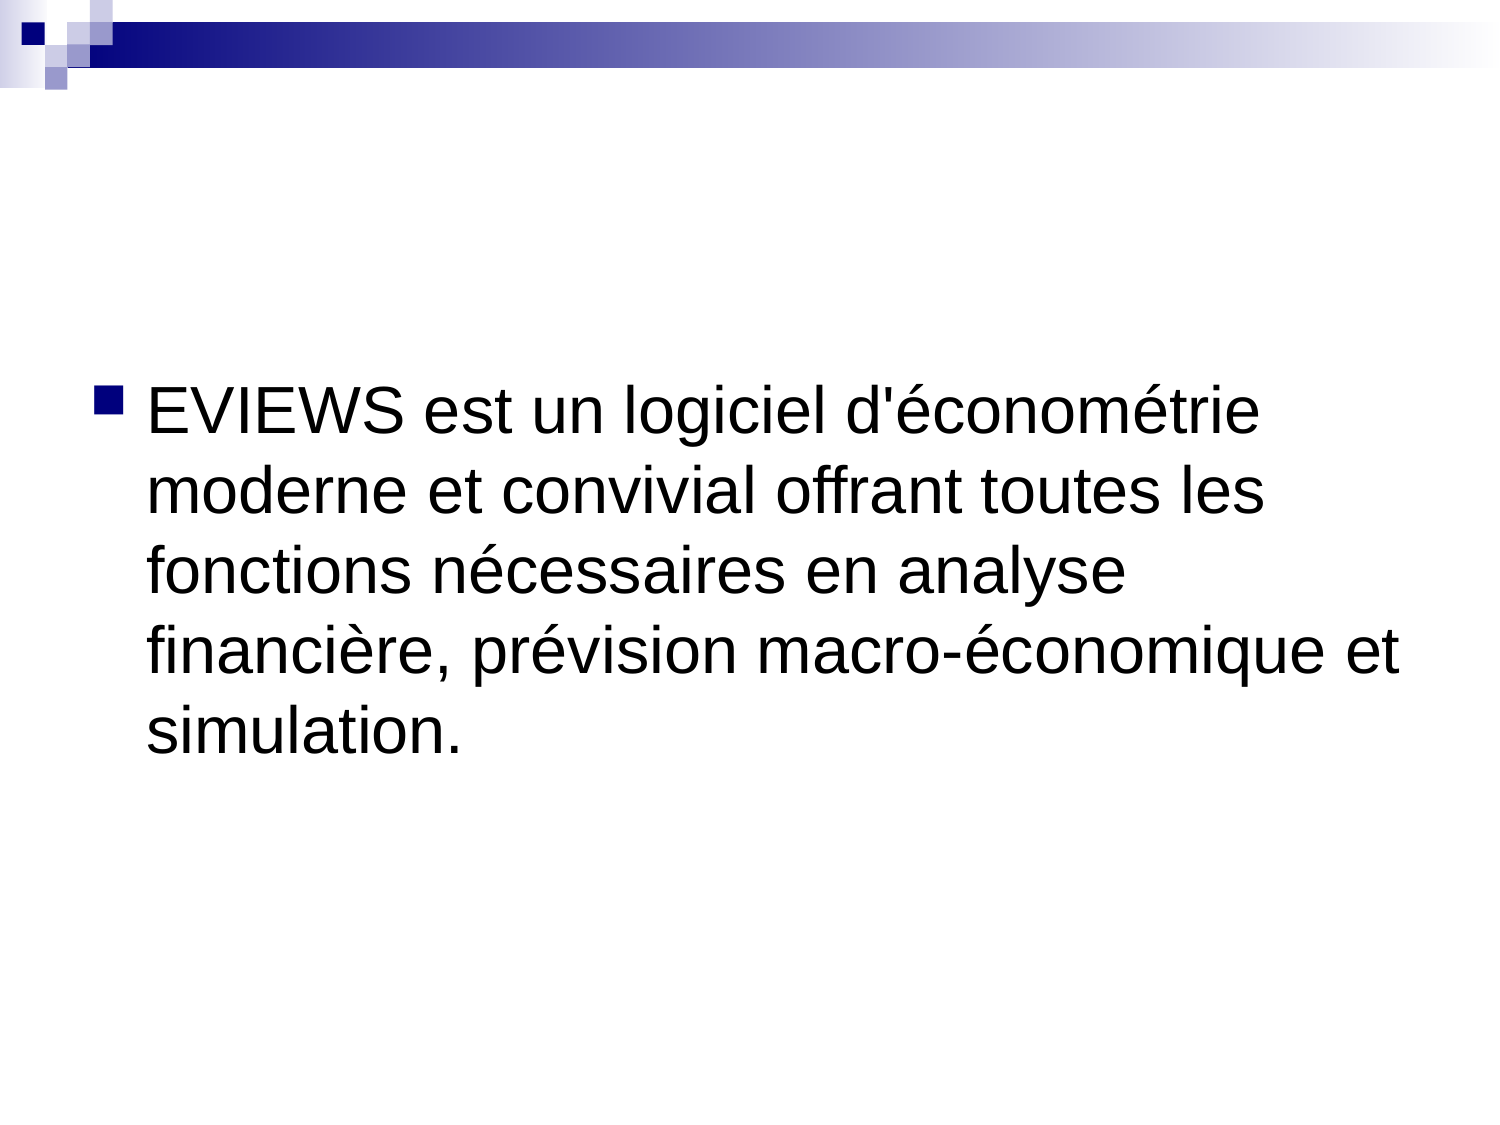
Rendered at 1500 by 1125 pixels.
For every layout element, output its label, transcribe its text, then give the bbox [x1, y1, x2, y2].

list EVIEWS est un logiciel d'économétrie moderne et convivial offrant toutes les fonctions nécessaires en analyse financière, prévision macro-économique et simulation. [74, 172, 1426, 963]
